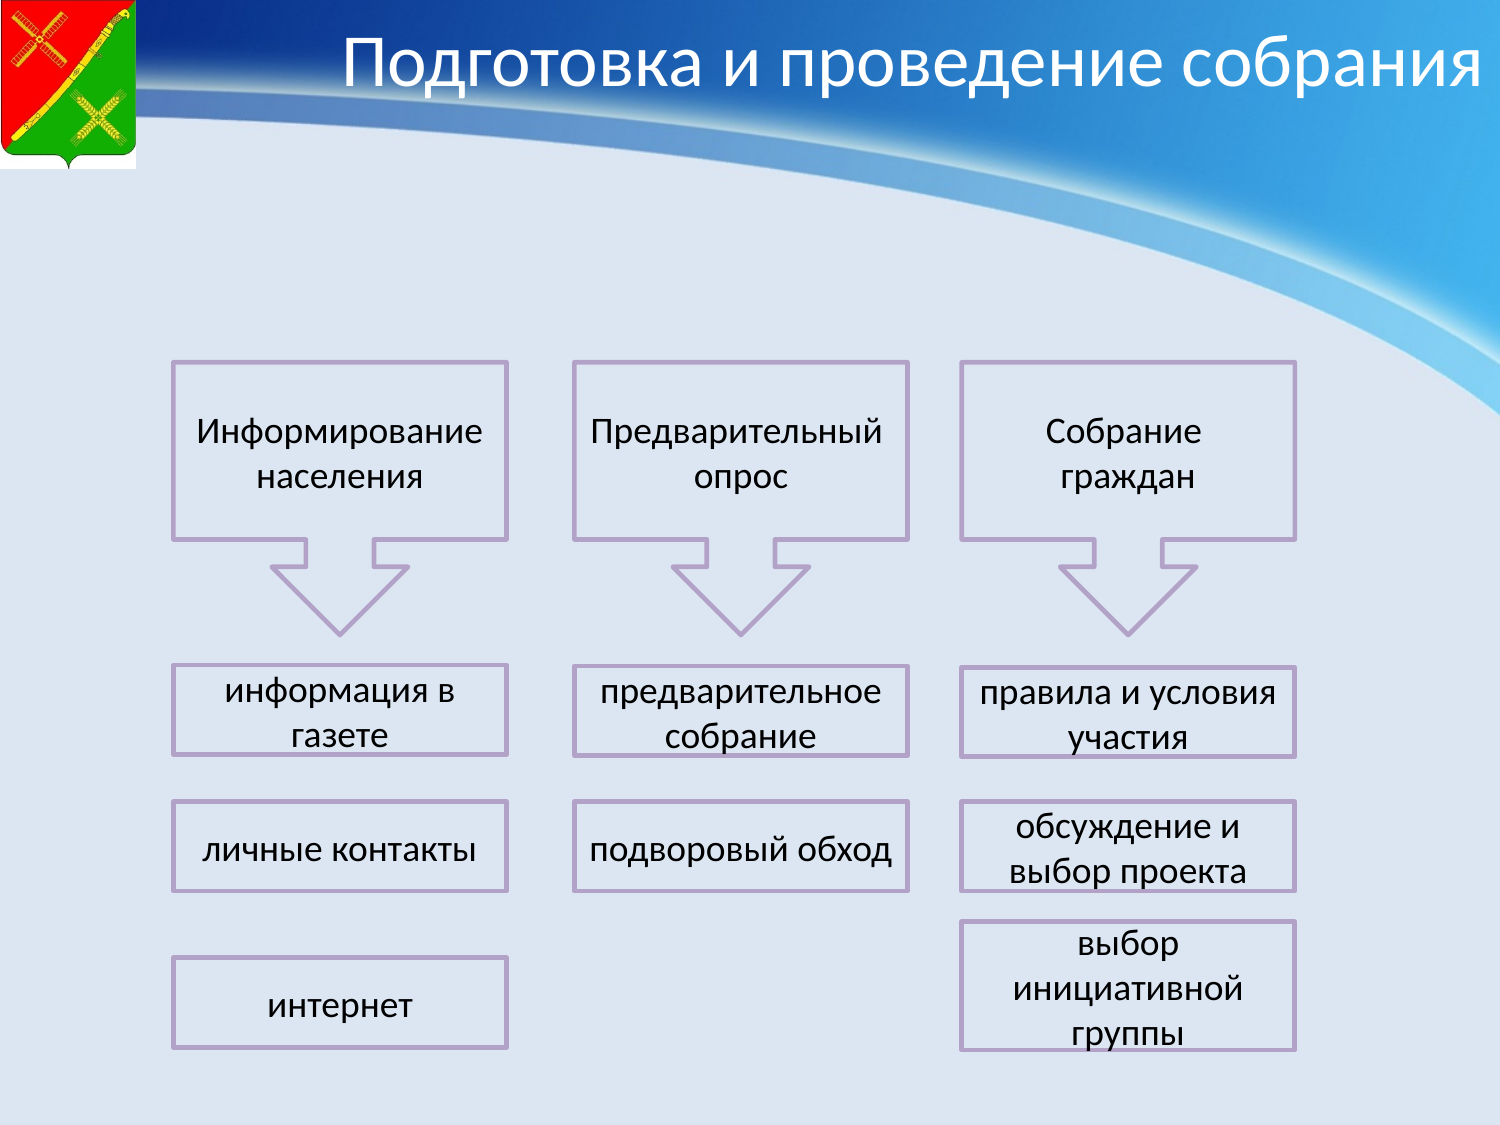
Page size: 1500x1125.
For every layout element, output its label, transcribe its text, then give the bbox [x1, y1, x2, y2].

text_box правила и условия участия [960, 665, 1297, 759]
text_box Собрание граждан [959, 360, 1297, 638]
text_box интернет [171, 956, 509, 1049]
text_box выбор инициативной группы [960, 919, 1297, 1052]
picture [0, 0, 1500, 1125]
text_box Информирование населения [171, 360, 509, 638]
text_box предварительное собрание [572, 664, 910, 758]
text_box подворовый обход [572, 800, 910, 893]
title Подготовка и проведение собрания [150, 0, 1500, 150]
text_box обсуждение и выбор проекта [960, 800, 1297, 893]
text_box информация в газете [171, 663, 509, 757]
text_box Предварительный опрос [572, 360, 910, 638]
text_box личные контакты [171, 800, 509, 893]
